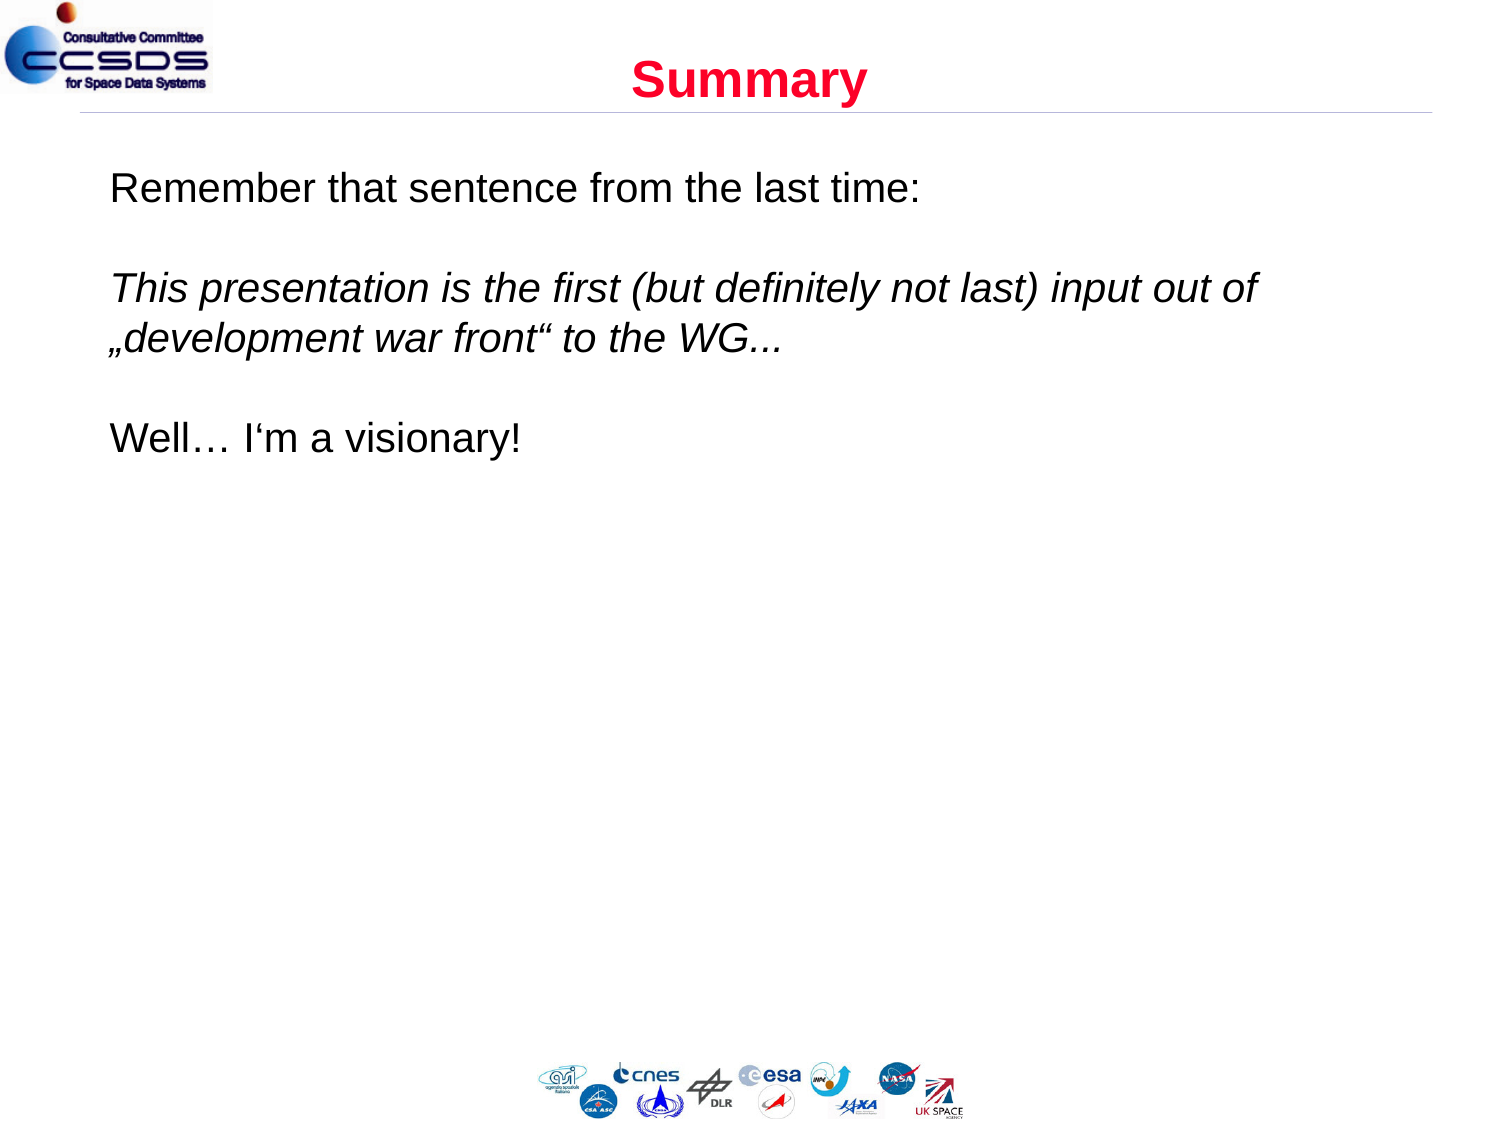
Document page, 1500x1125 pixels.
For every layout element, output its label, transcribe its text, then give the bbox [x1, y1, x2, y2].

picture [0, 0, 213, 94]
picture [537, 1062, 963, 1119]
title Summary [75, 45, 1425, 166]
text_box Remember that sentence from the last time: This presentation is the first (but definitely not last) input out of „development war front“ to the WG... Well… I‘m a visionary! [94, 152, 1431, 468]
